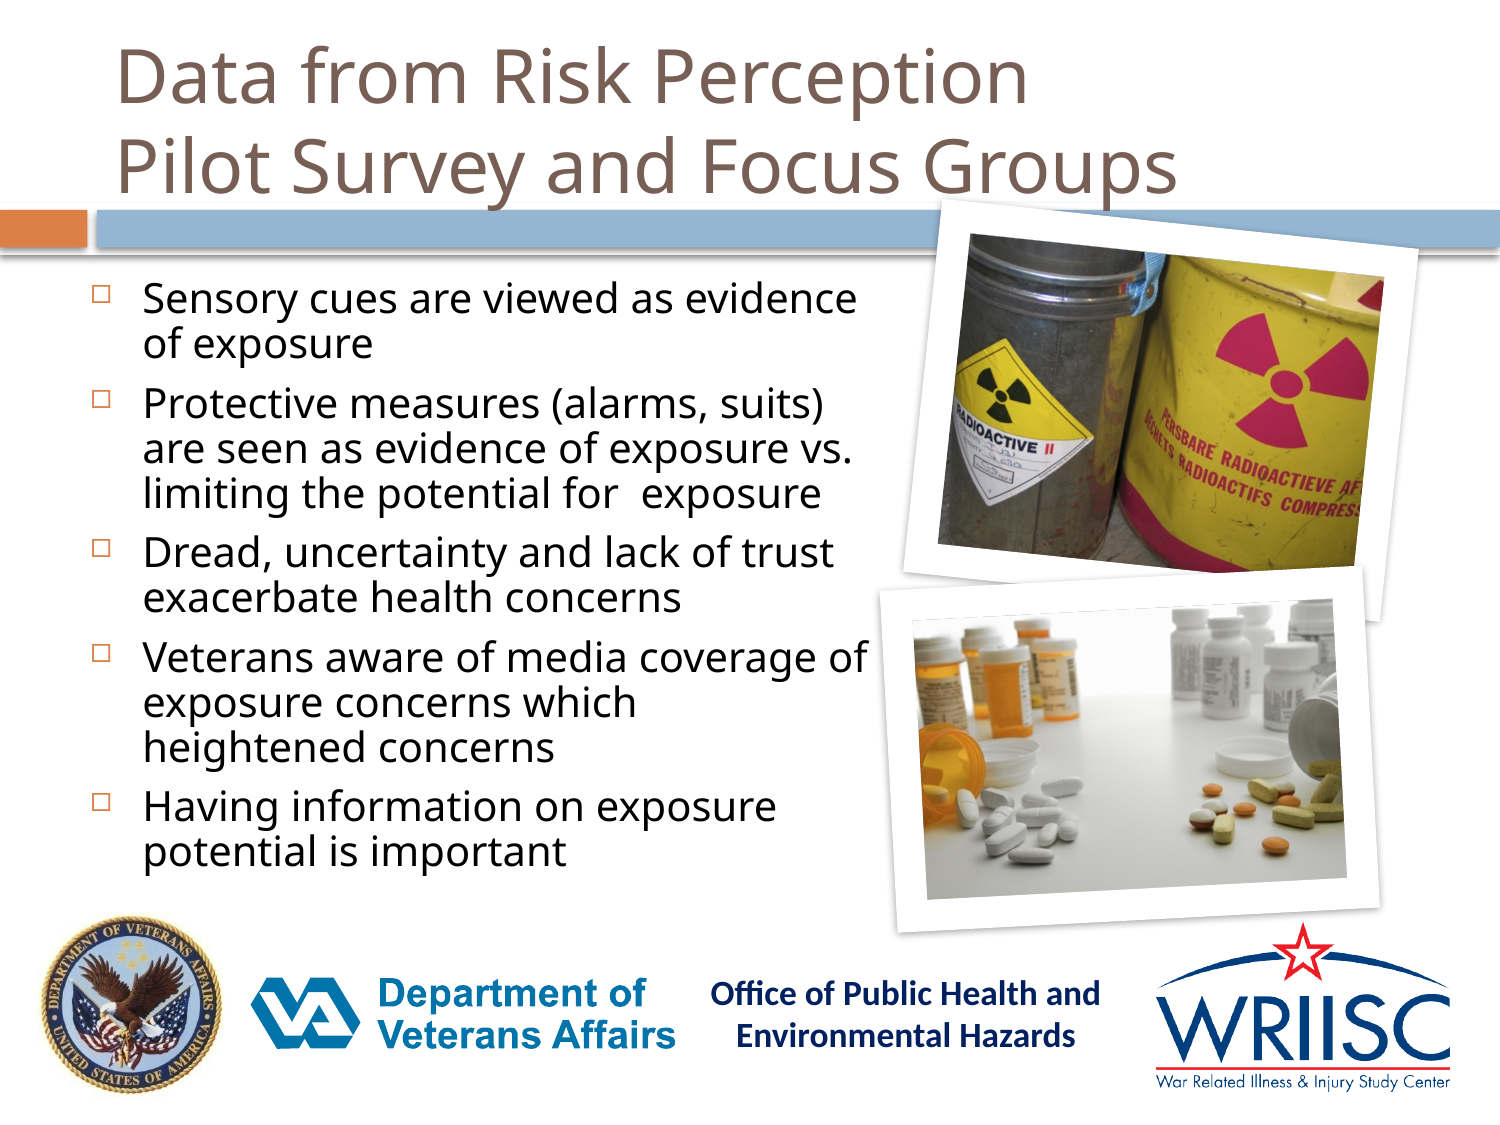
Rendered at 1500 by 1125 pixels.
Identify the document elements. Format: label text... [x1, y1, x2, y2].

picture [913, 599, 1347, 899]
title Data from Risk Perception Pilot Survey and Focus Groups [99, 37, 1438, 201]
picture [1167, 567, 1315, 573]
picture [938, 416, 952, 545]
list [952, 253, 1370, 567]
picture [969, 234, 1146, 253]
picture [1149, 918, 1456, 1094]
picture [1370, 276, 1384, 405]
picture [37, 912, 225, 1100]
list Sensory cues are viewed as evidence of exposure Protective measures (alarms, suits) are seen as evidence of exposure vs. limiting the potential for exposure Dread, uncertainty and lack of trust exacerbate health concerns Veterans aware of media coverage of exposure concerns which heightened concerns Having information on exposure potential is important [74, 269, 888, 1013]
